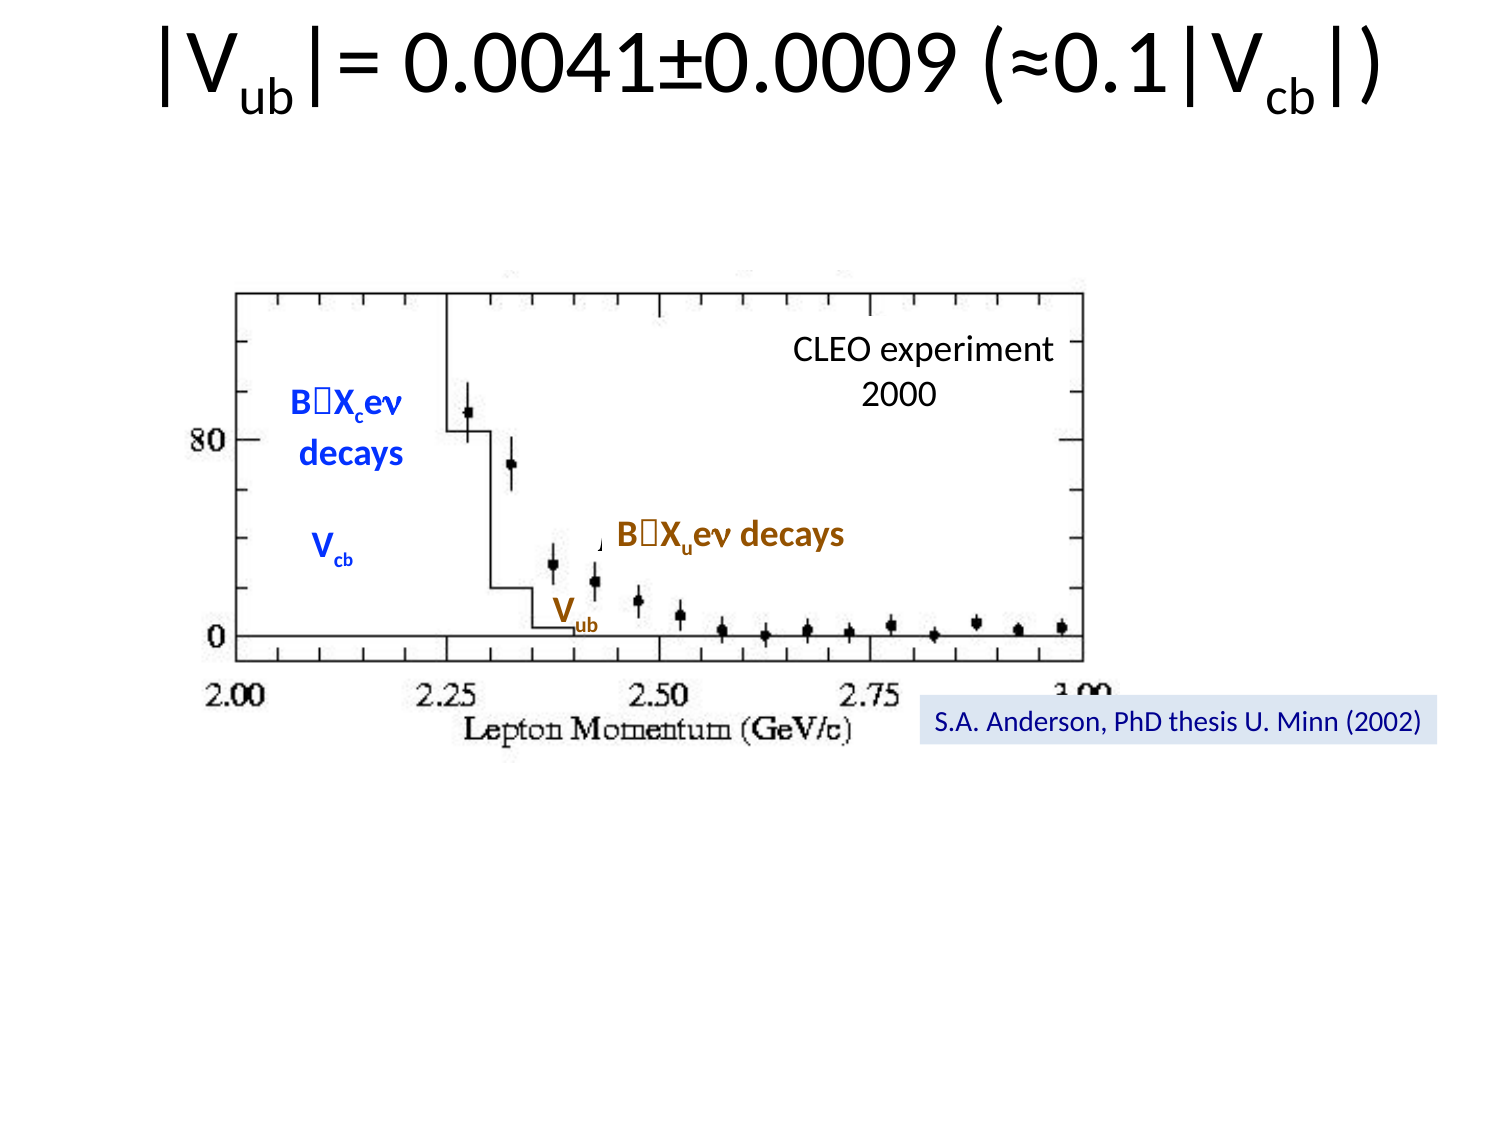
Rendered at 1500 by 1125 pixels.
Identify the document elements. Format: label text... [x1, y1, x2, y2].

picture [173, 270, 1120, 763]
title |Vub|= 0.0041±0.0009 (≈0.1|Vcb|) [90, 0, 1441, 157]
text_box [592, 490, 743, 556]
text_box S.A. Anderson, PhD thesis U. Minn (2002) [1124, 694, 1438, 745]
